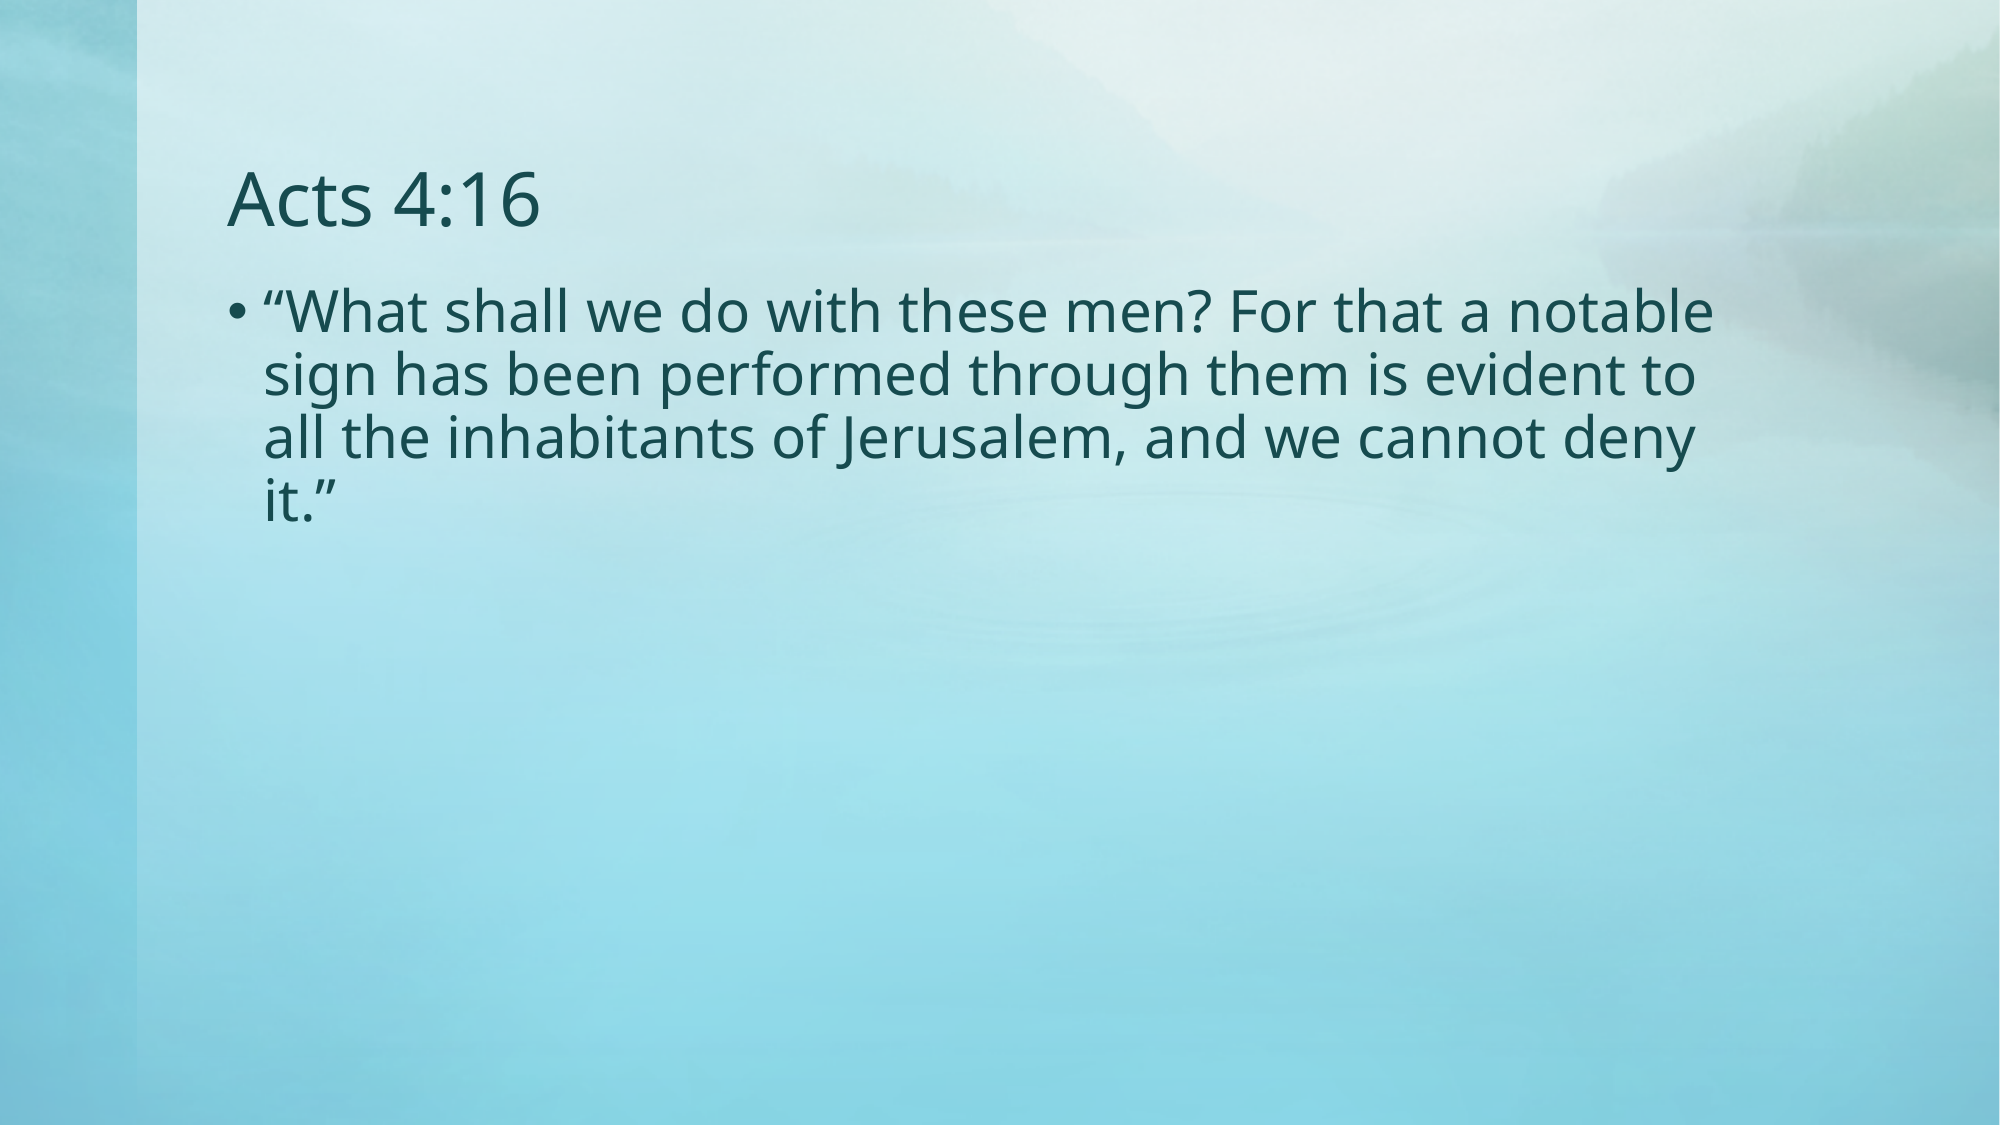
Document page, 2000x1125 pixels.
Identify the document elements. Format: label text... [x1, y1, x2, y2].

picture [0, 0, 2000, 1125]
title Acts 4:16 [212, 62, 1788, 250]
list “What shall we do with these men? For that a notable sign has been performed through them is evident to all the inhabitants of Jerusalem, and we cannot deny it.” [137, 275, 2000, 1013]
